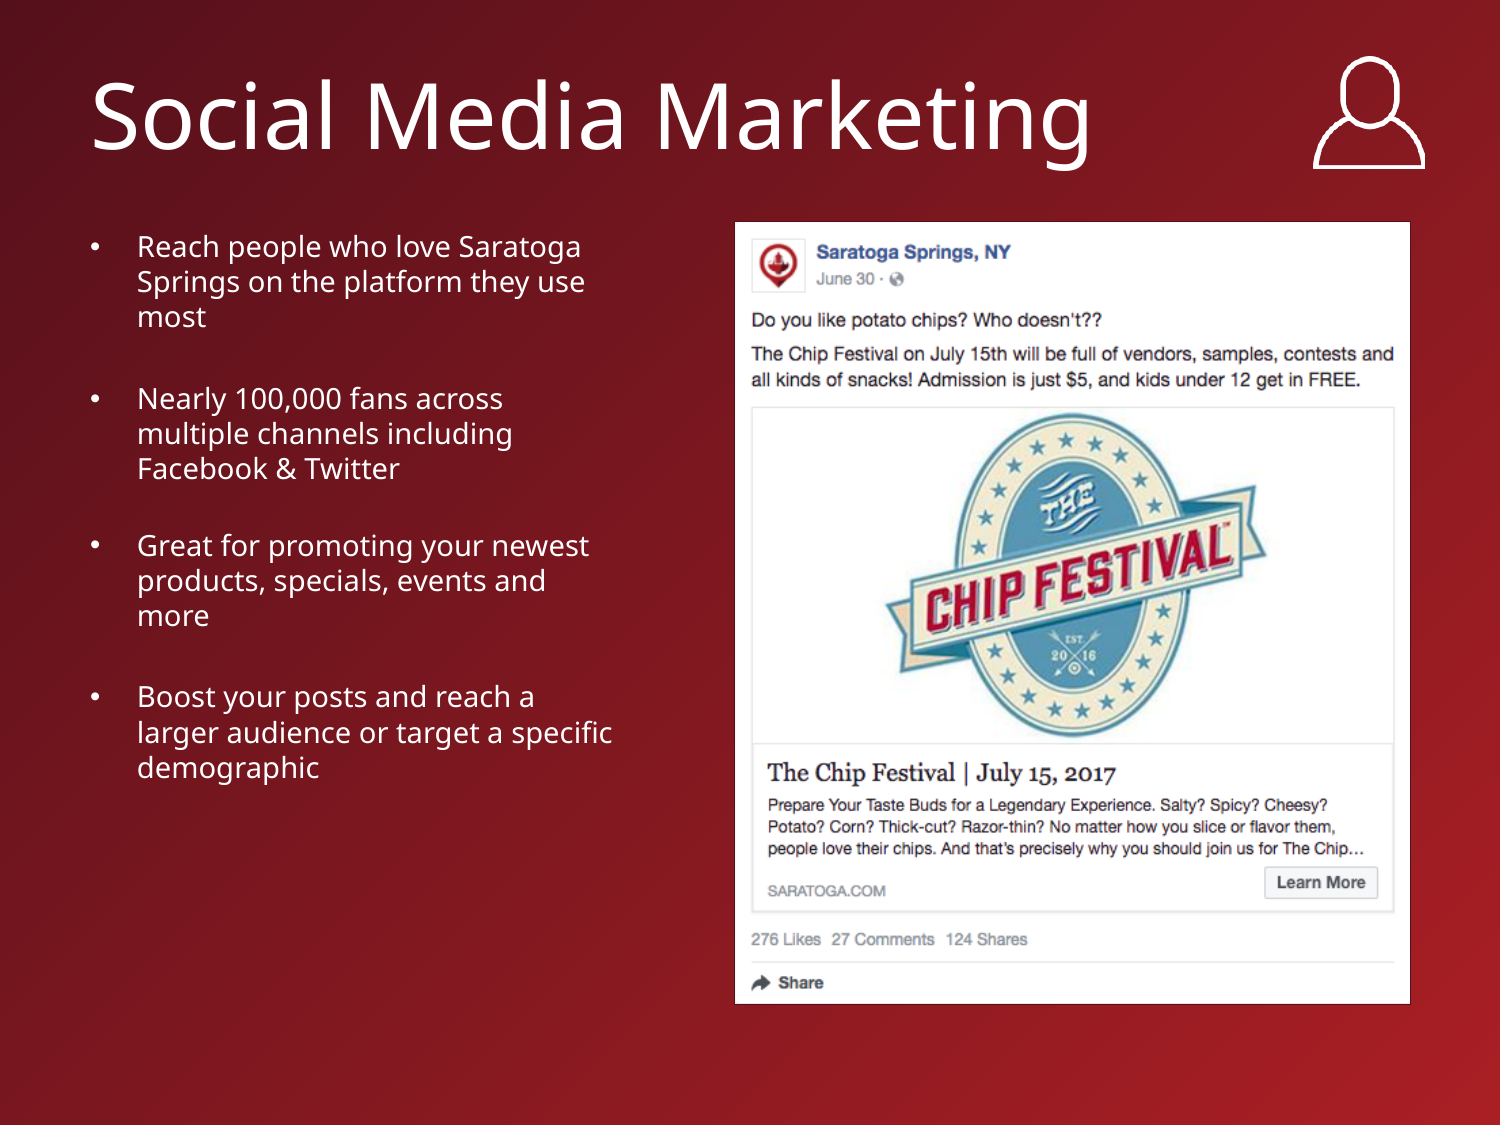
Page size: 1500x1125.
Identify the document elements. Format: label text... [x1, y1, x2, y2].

title Social Media Marketing [75, 45, 1425, 180]
list Reach people who love Saratoga Springs on the platform they use most Nearly 100,000 fans across multiple channels including Facebook & Twitter Great for promoting your newest products, specials, events and more Boost your posts and reach a larger audience or target a specific demographic [75, 221, 629, 1005]
picture [734, 220, 1412, 1005]
picture [1312, 56, 1426, 169]
